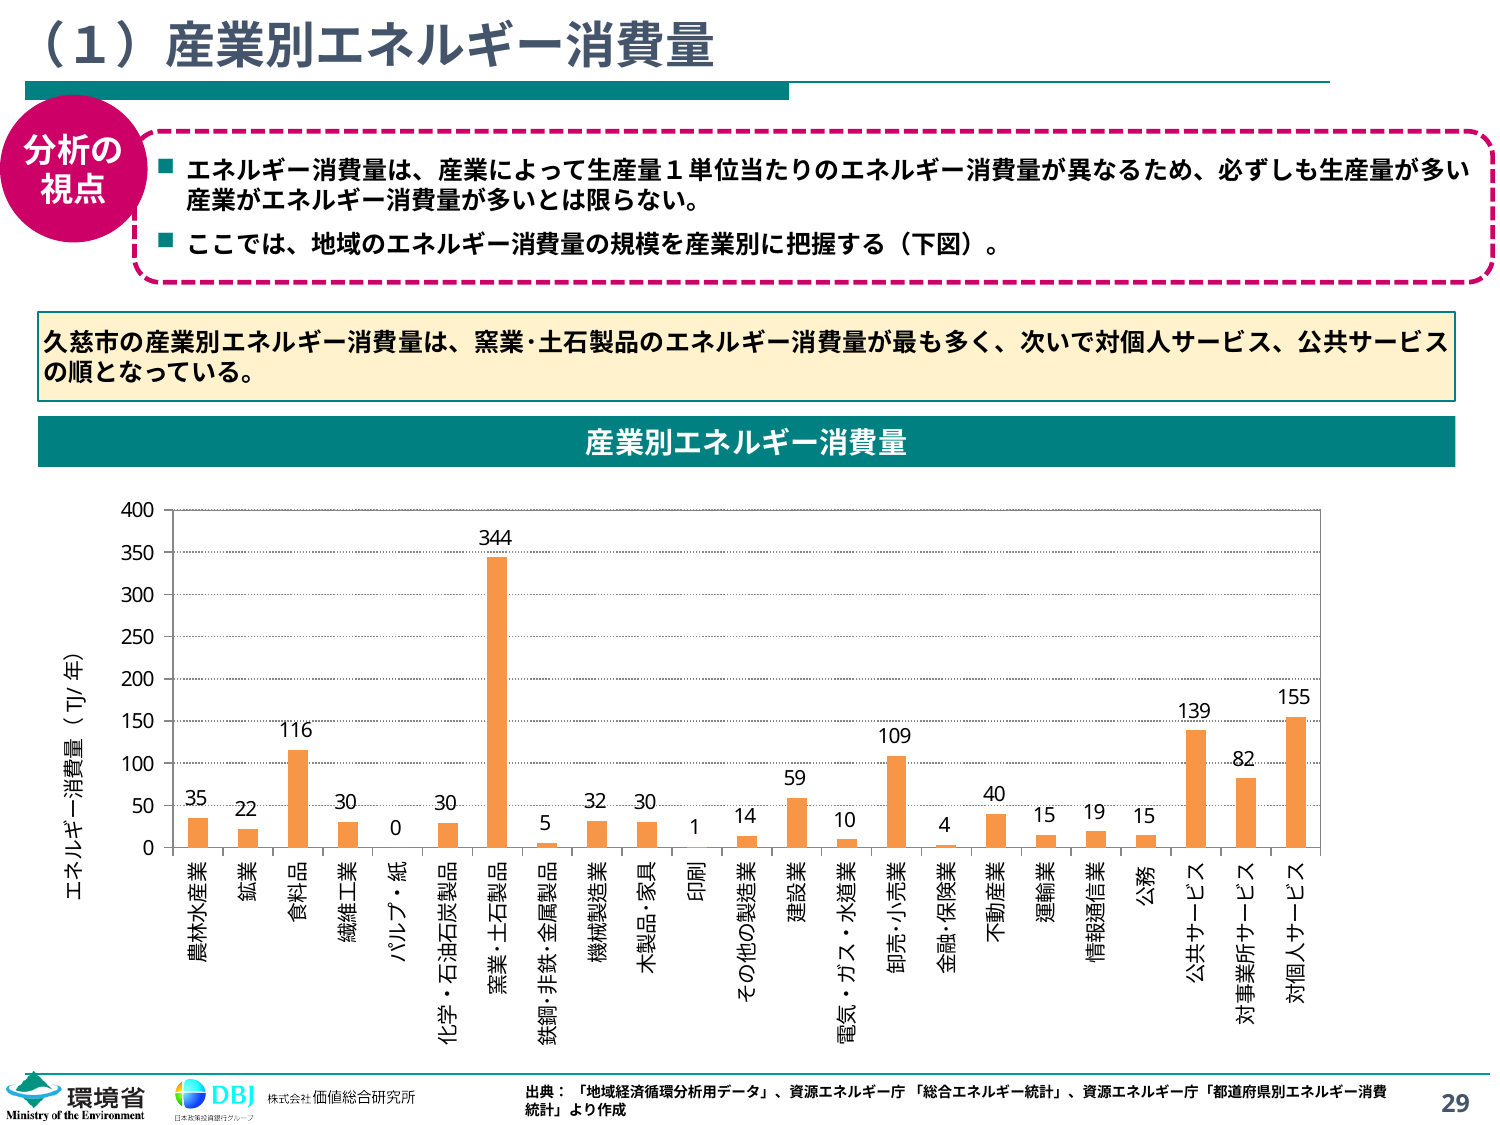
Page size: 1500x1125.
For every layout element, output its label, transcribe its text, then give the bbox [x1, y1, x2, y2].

picture [2, 1071, 148, 1125]
text_box 分析の 視点 [0, 94, 148, 243]
picture [171, 1075, 419, 1125]
text_box 産業別エネルギー消費量 [38, 416, 1456, 467]
slide_number 29 [1411, 1079, 1500, 1122]
text_box 出典： 「地域経済循環分析用データ」、資源エネルギー庁 「総合エネルギー統計」、資源エネルギー庁「都道府県別エネルギー消費統計」より作成 [510, 1075, 1415, 1125]
text_box 久慈市の産業別エネルギー消費量は、窯業･土石製品のエネルギー消費量が最も多く、次いで対個人サービス、公共サービスの順となっている。 [38, 312, 1456, 401]
text_box エネルギー消費量は、産業によって生産量１単位当たりのエネルギー消費量が異なるため、必ずしも生産量が多い産業がエネルギー消費量が多いとは限らない。 ここでは、地域のエネルギー消費量の規模を産業別に把握する（下図）。 [134, 131, 1493, 283]
chart [25, 484, 1348, 1059]
title （１）産業別エネルギー消費量 [0, 0, 1304, 82]
